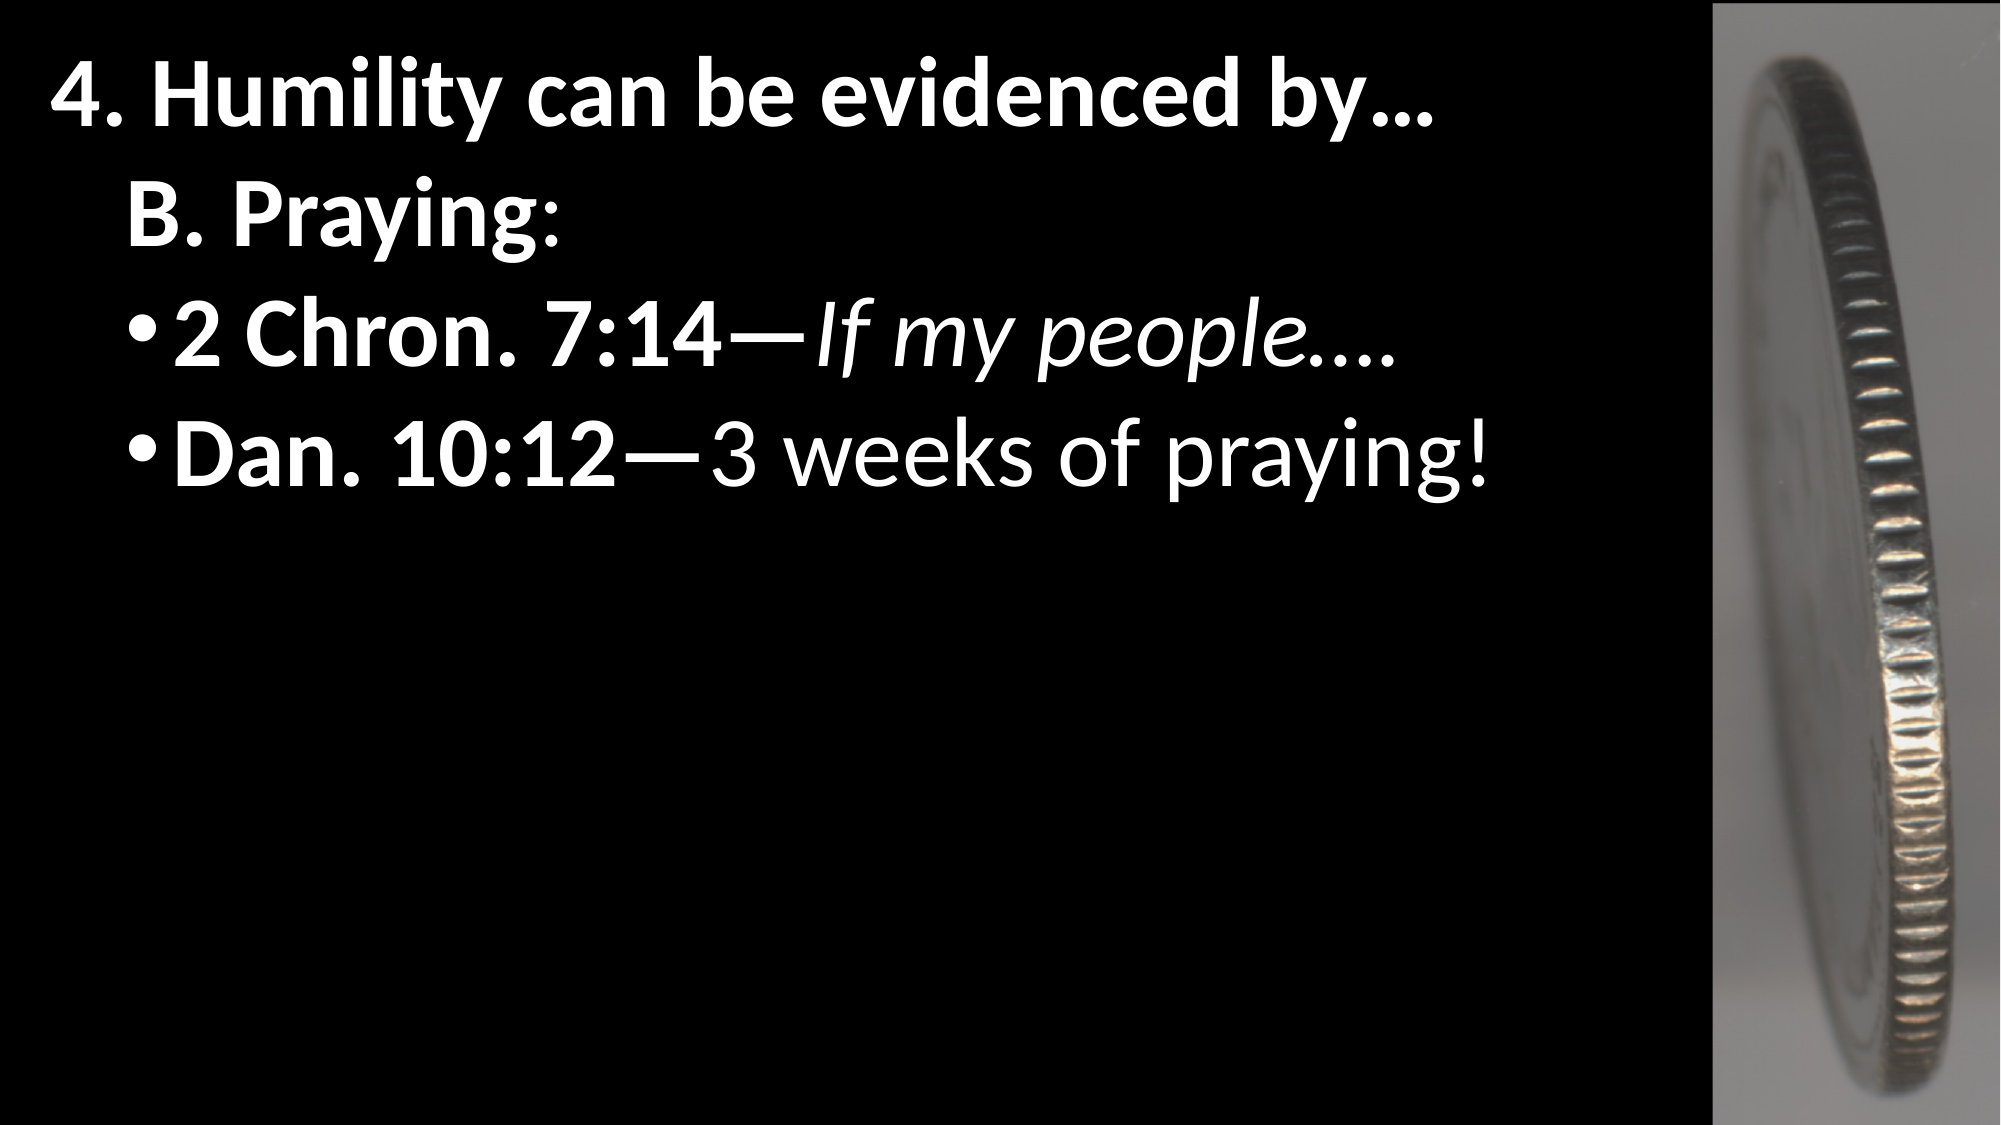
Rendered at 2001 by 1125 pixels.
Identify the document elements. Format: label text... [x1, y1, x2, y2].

picture [1712, 0, 2001, 1125]
text_box 4. Humility can be evidenced by… B. Praying: 2 Chron. 7:14—If my people…. Dan. 10:12—3 weeks of praying! [36, 19, 1712, 514]
